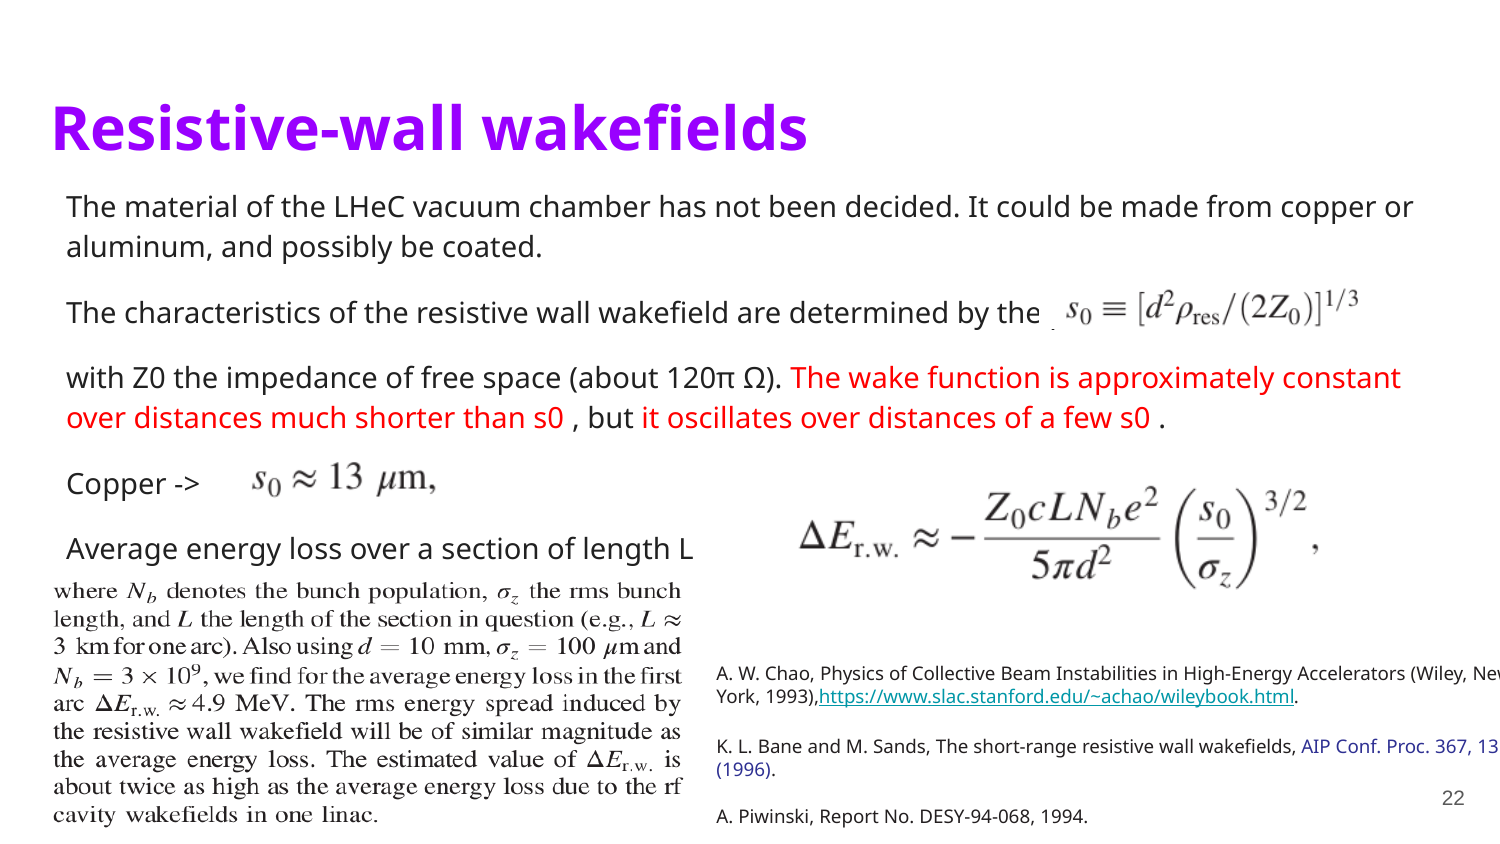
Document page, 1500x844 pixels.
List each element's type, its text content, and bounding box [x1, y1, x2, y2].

picture [34, 573, 687, 830]
title Resistive-wall wakefields [35, 74, 1433, 169]
text_box A. W. Chao, Physics of Collective Beam Instabilities in High-Energy Accelerators (Wiley, New York, 1993),https://www.slac.stanford.edu/~achao/wileybook.html. K. L. Bane and M. Sands, The short‐range resistive wall wakefields, AIP Conf. Proc. 367, 131 (1996). A. Piwinski, Report No. DESY-94-068, 1994. [701, 646, 1500, 843]
picture [247, 457, 438, 502]
list The material of the LHeC vacuum chamber has not been decided. It could be made from copper or aluminum, and possibly be coated. The characteristics of the resistive wall wakefield are determined by the parameter with Z0 the impedance of free space (about 120π Ω). The wake function is approximately constant over distances much shorter than s0 , but it oscillates over distances of a few s0 . Copper -> Average energy loss over a section of length L [51, 168, 1449, 729]
picture [774, 471, 1321, 604]
picture [1039, 283, 1366, 329]
